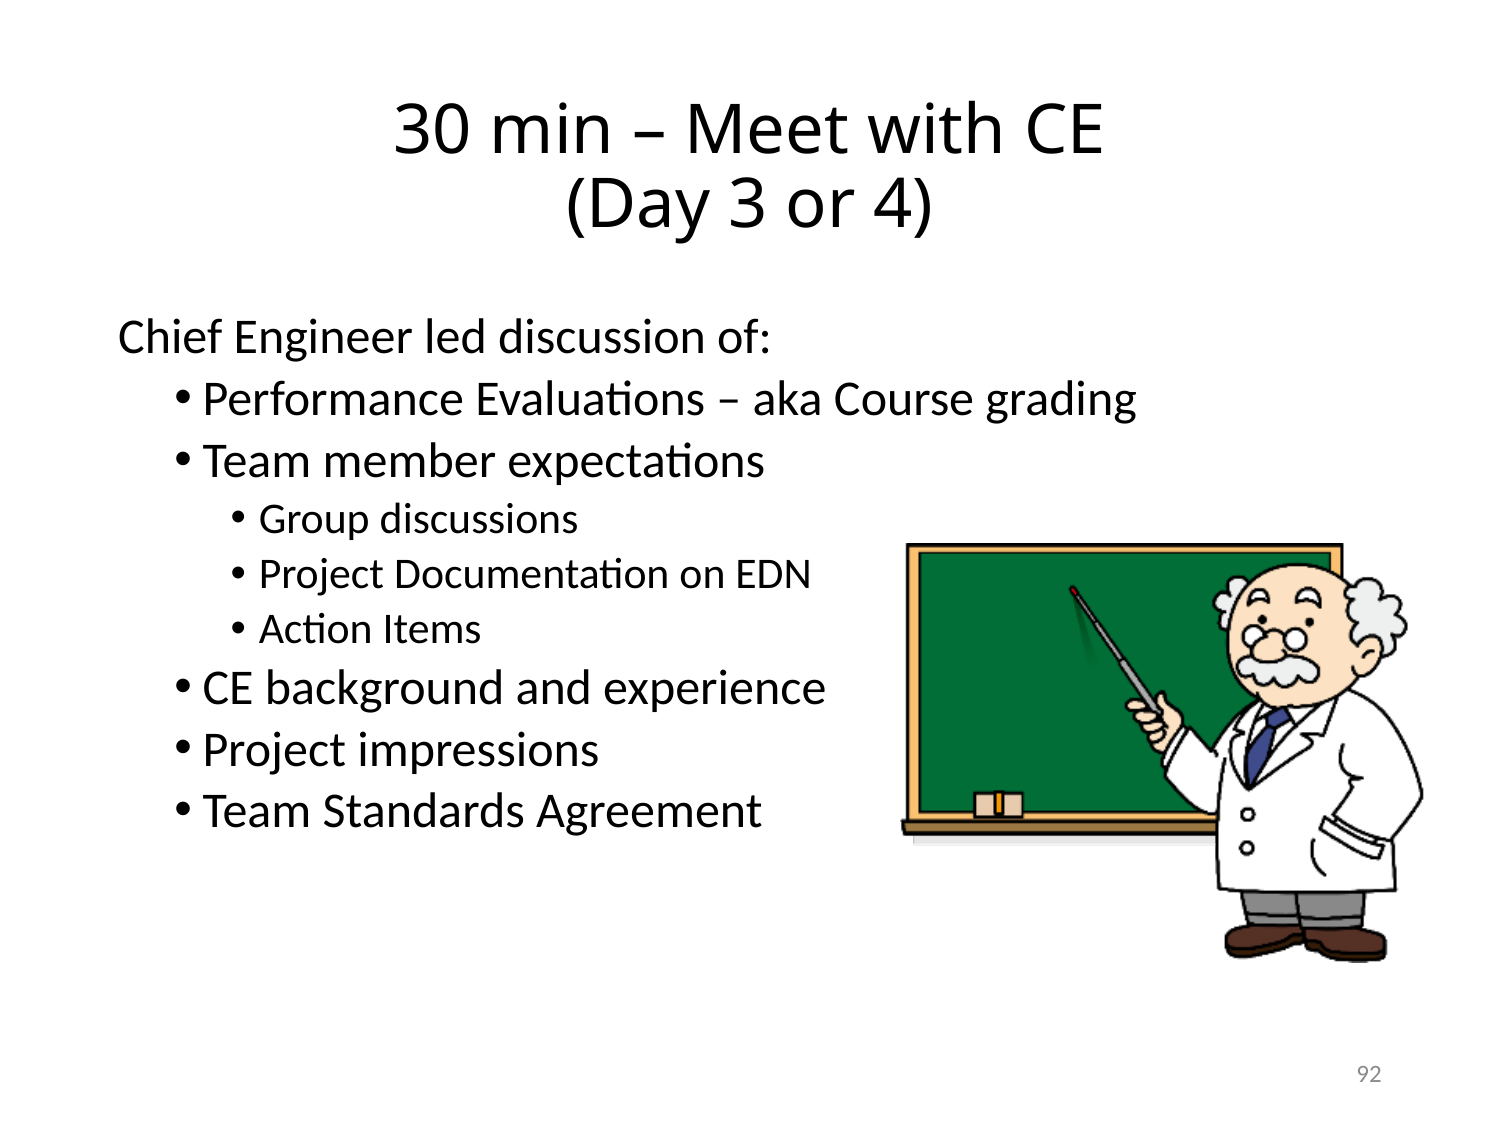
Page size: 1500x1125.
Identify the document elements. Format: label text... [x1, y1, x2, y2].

list Chief Engineer led discussion of: Performance Evaluations – aka Course grading Team member expectations Group discussions Project Documentation on EDN Action Items CE background and experience Project impressions Team Standards Agreement [103, 303, 1388, 1017]
slide_number 92 [1059, 1042, 1397, 1103]
title 30 min – Meet with CE (Day 3 or 4) [103, 59, 1397, 278]
picture [899, 543, 1425, 963]
